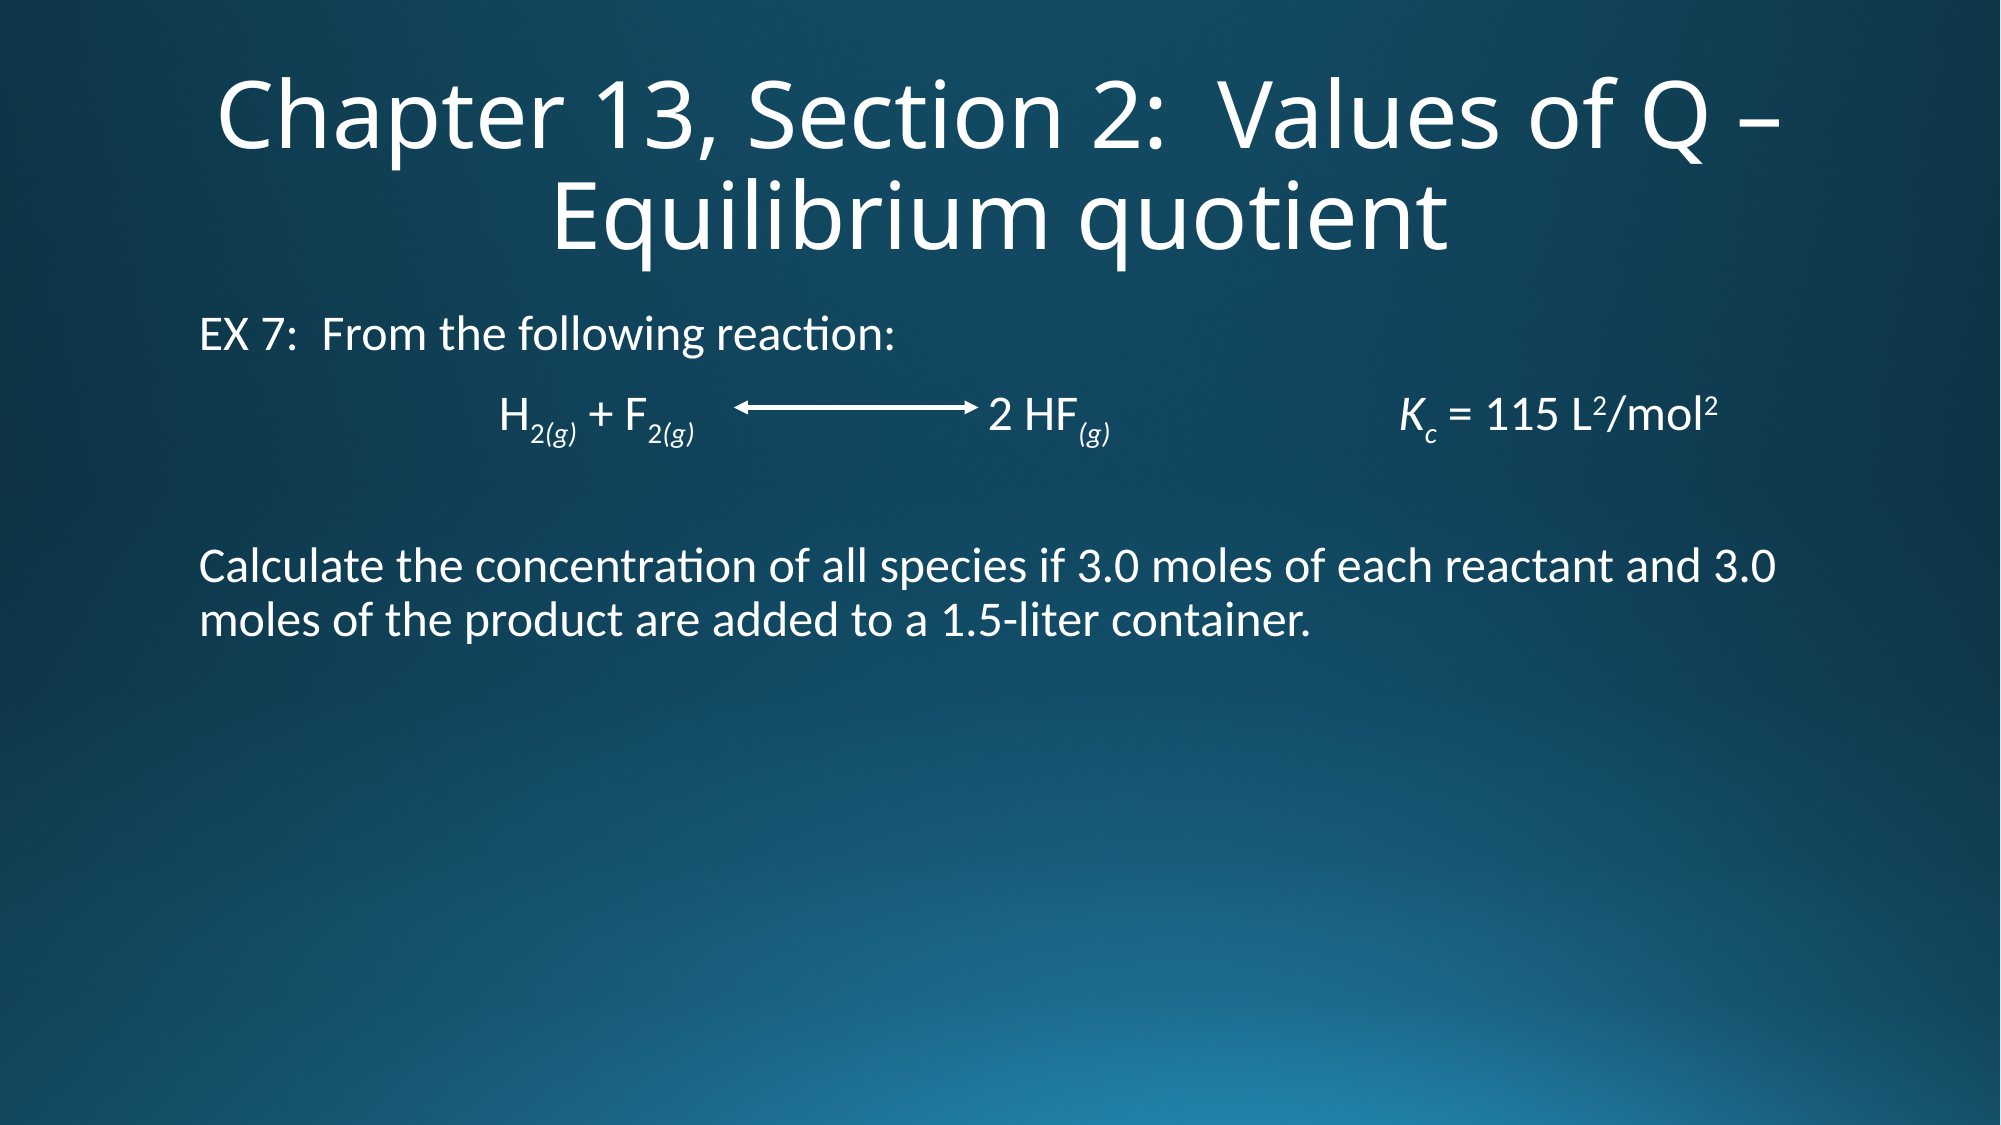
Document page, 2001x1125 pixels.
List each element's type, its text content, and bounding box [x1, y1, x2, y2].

list EX 7: From the following reaction: H2(g) + F2(g) 2 HF(g) Kc = 115 L2/mol2 Calculate the concentration of all species if 3.0 moles of each reactant and 3.0 moles of the product are added to a 1.5-liter container. [183, 299, 1863, 1014]
title Chapter 13, Section 2: Values of Q – Equilibrium quotient [137, 59, 1863, 278]
picture [0, 0, 2001, 1125]
